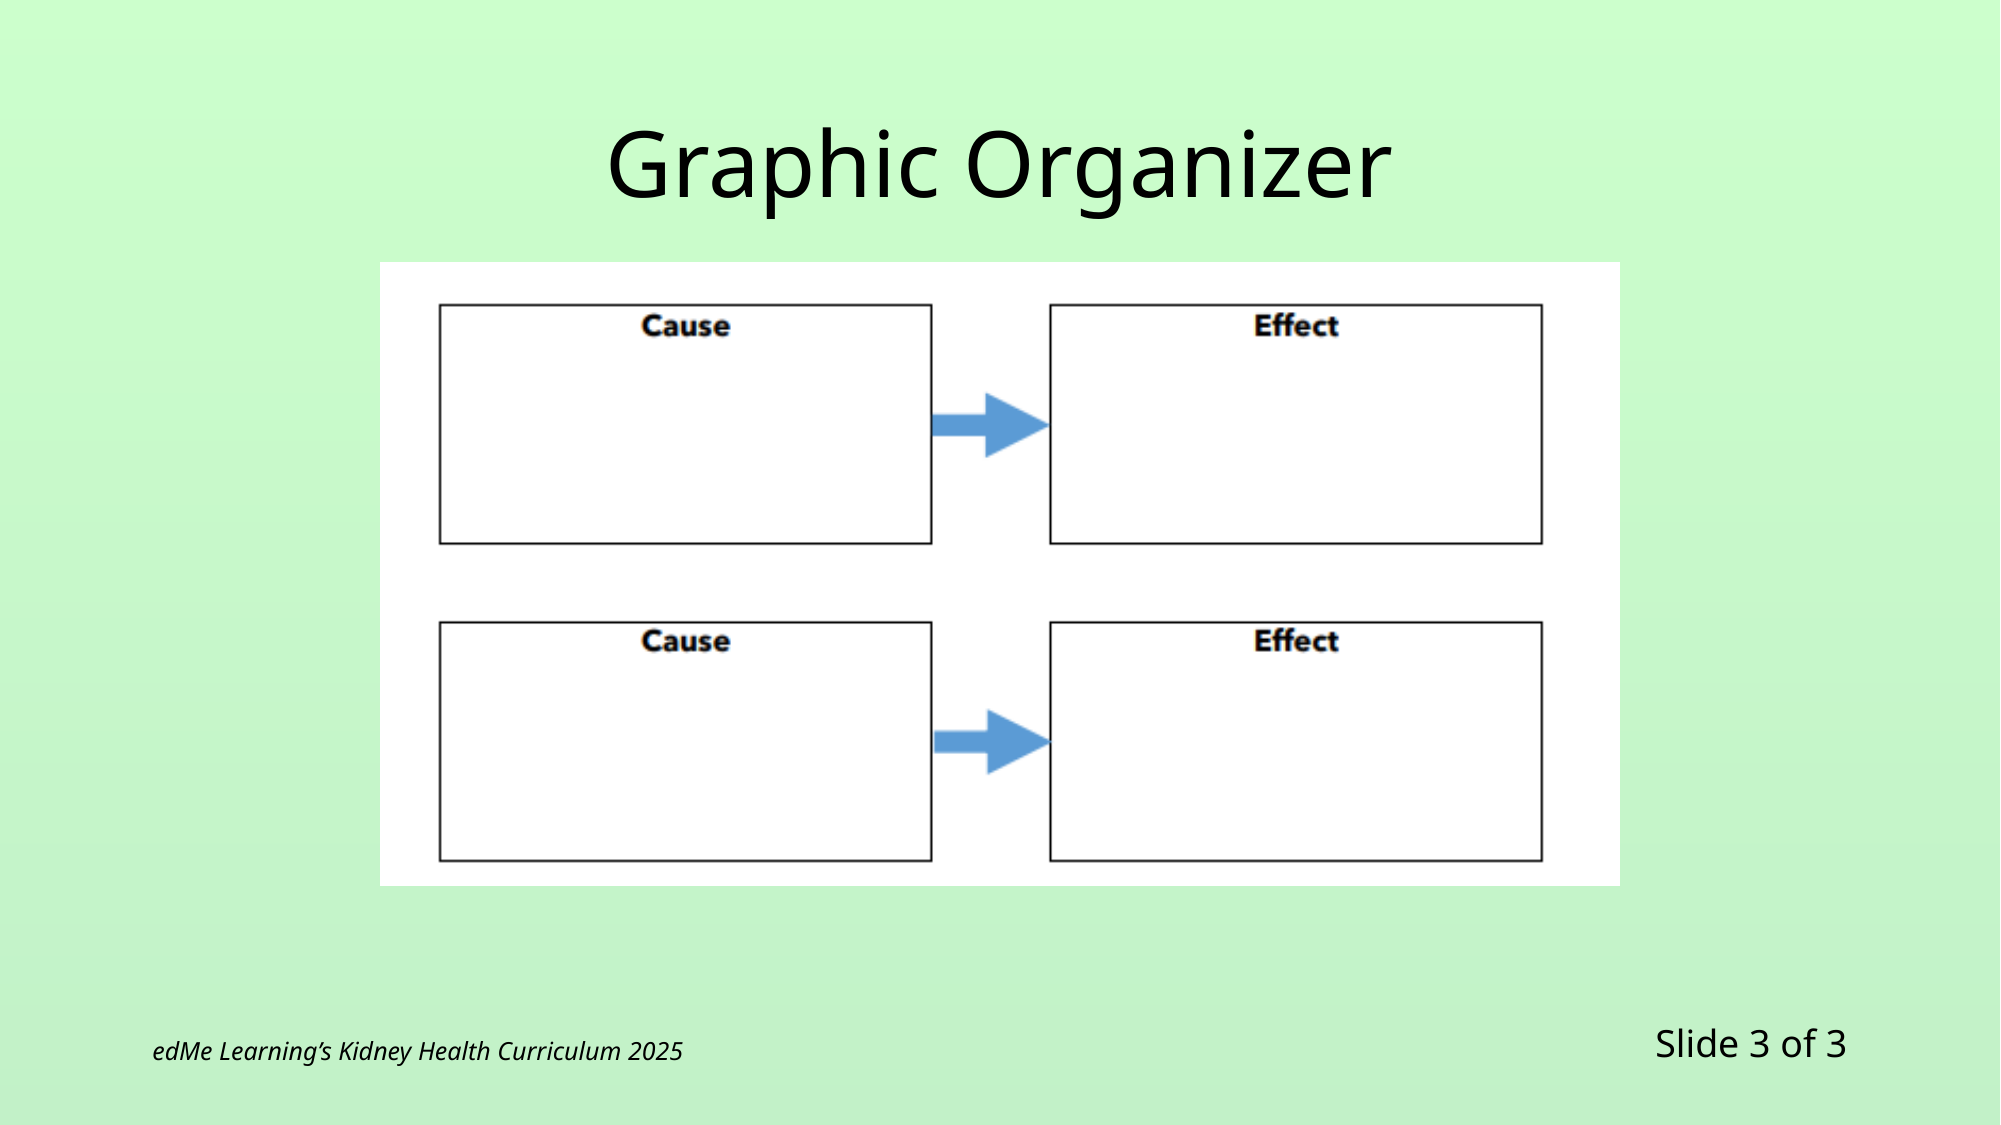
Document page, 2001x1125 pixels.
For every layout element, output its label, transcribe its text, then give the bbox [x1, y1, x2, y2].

text_box edMe Learning’s Kidney Health Curriculum 2025 [137, 1028, 1118, 1073]
text_box Slide 3 of 3 [1414, 1012, 1863, 1073]
picture [379, 262, 1621, 886]
title Graphic Organizer [0, 58, 2000, 278]
